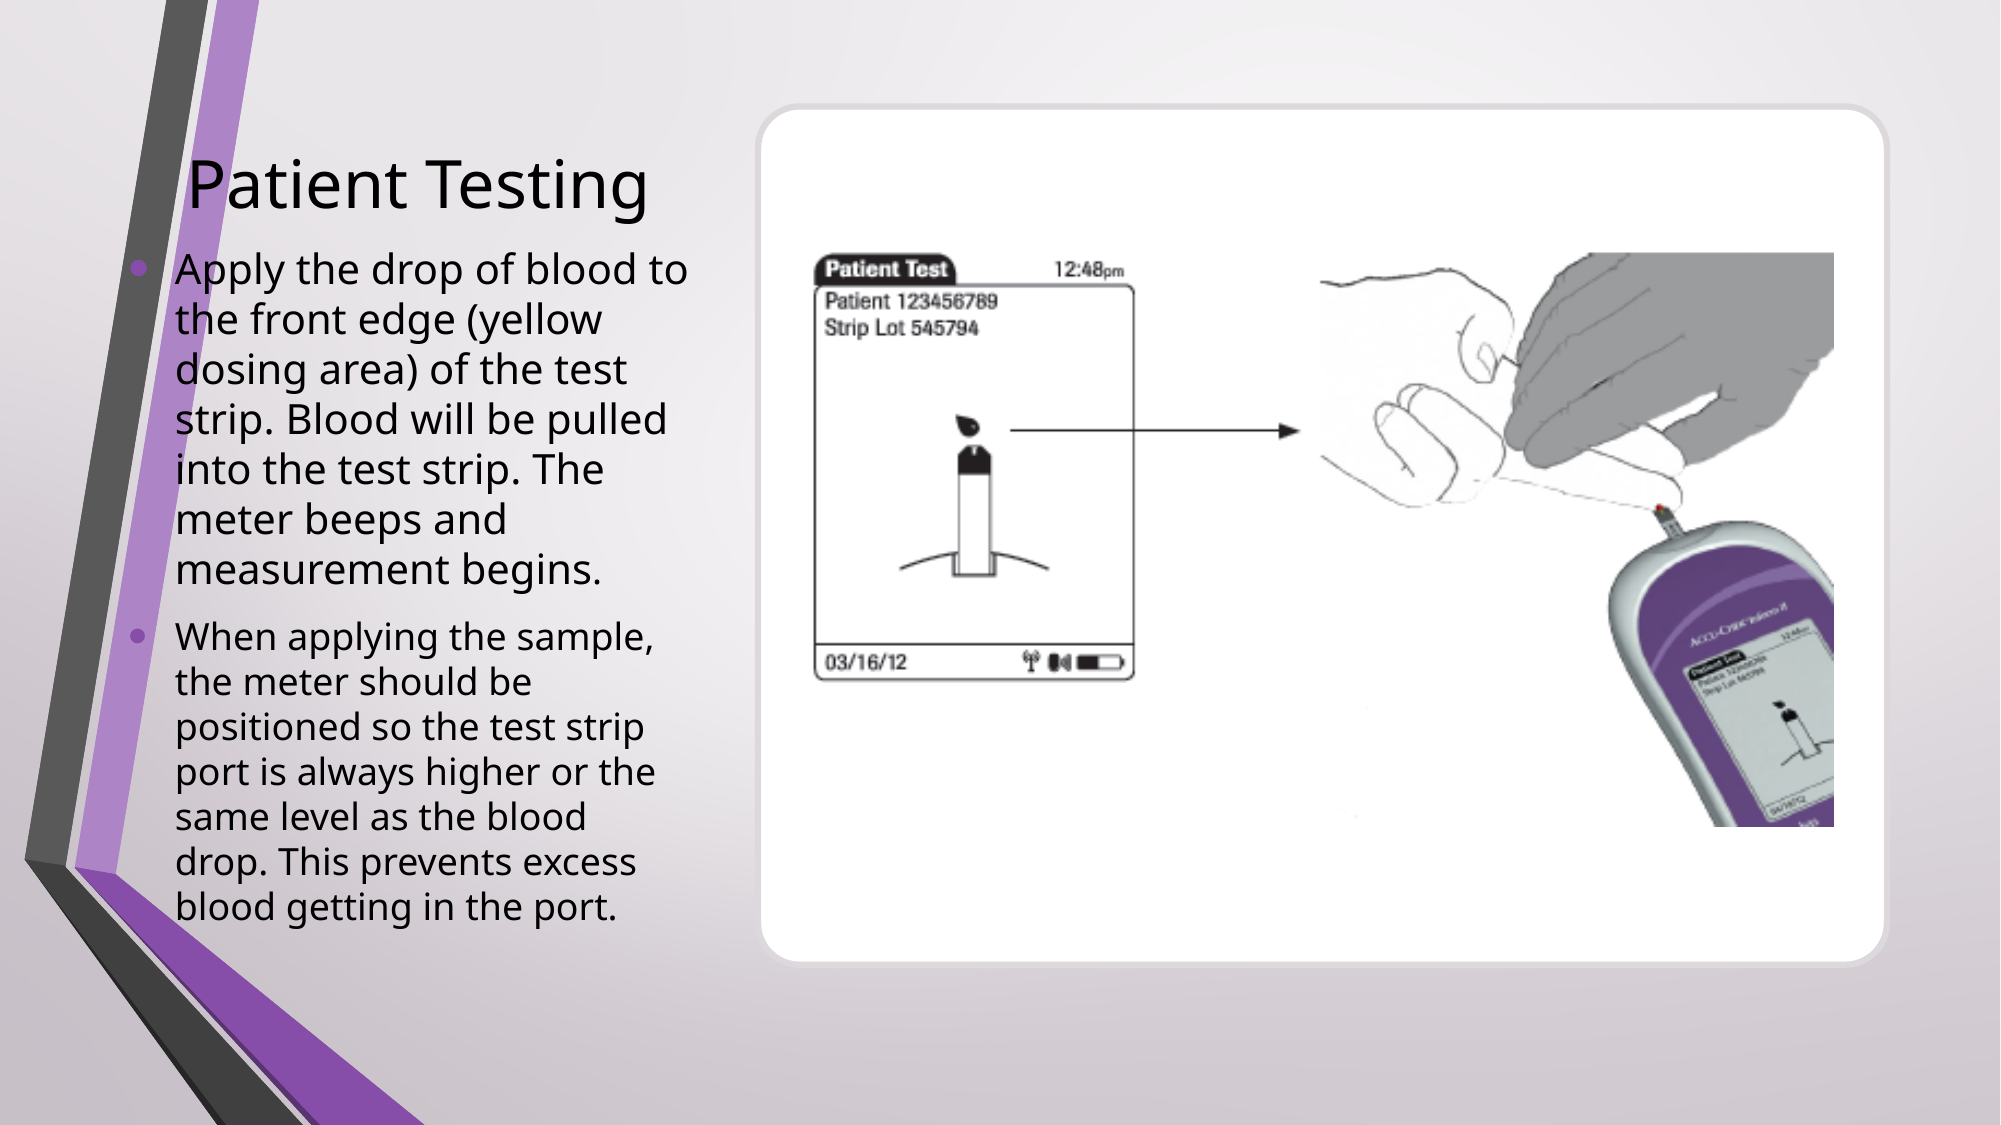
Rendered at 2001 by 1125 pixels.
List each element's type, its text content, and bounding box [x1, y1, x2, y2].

list Apply the drop of blood to the front edge (yellow dosing area) of the test strip. Blood will be pulled into the test strip. The meter beeps and measurement begins. When applying the sample, the meter should be positioned so the test strip port is always higher or the same level as the blood drop. This prevents excess blood getting in the port. [425, 222, 705, 1013]
picture [810, 250, 1834, 827]
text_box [24, 0, 425, 1125]
text_box [756, 105, 1889, 967]
title Patient Testing [425, 112, 705, 222]
